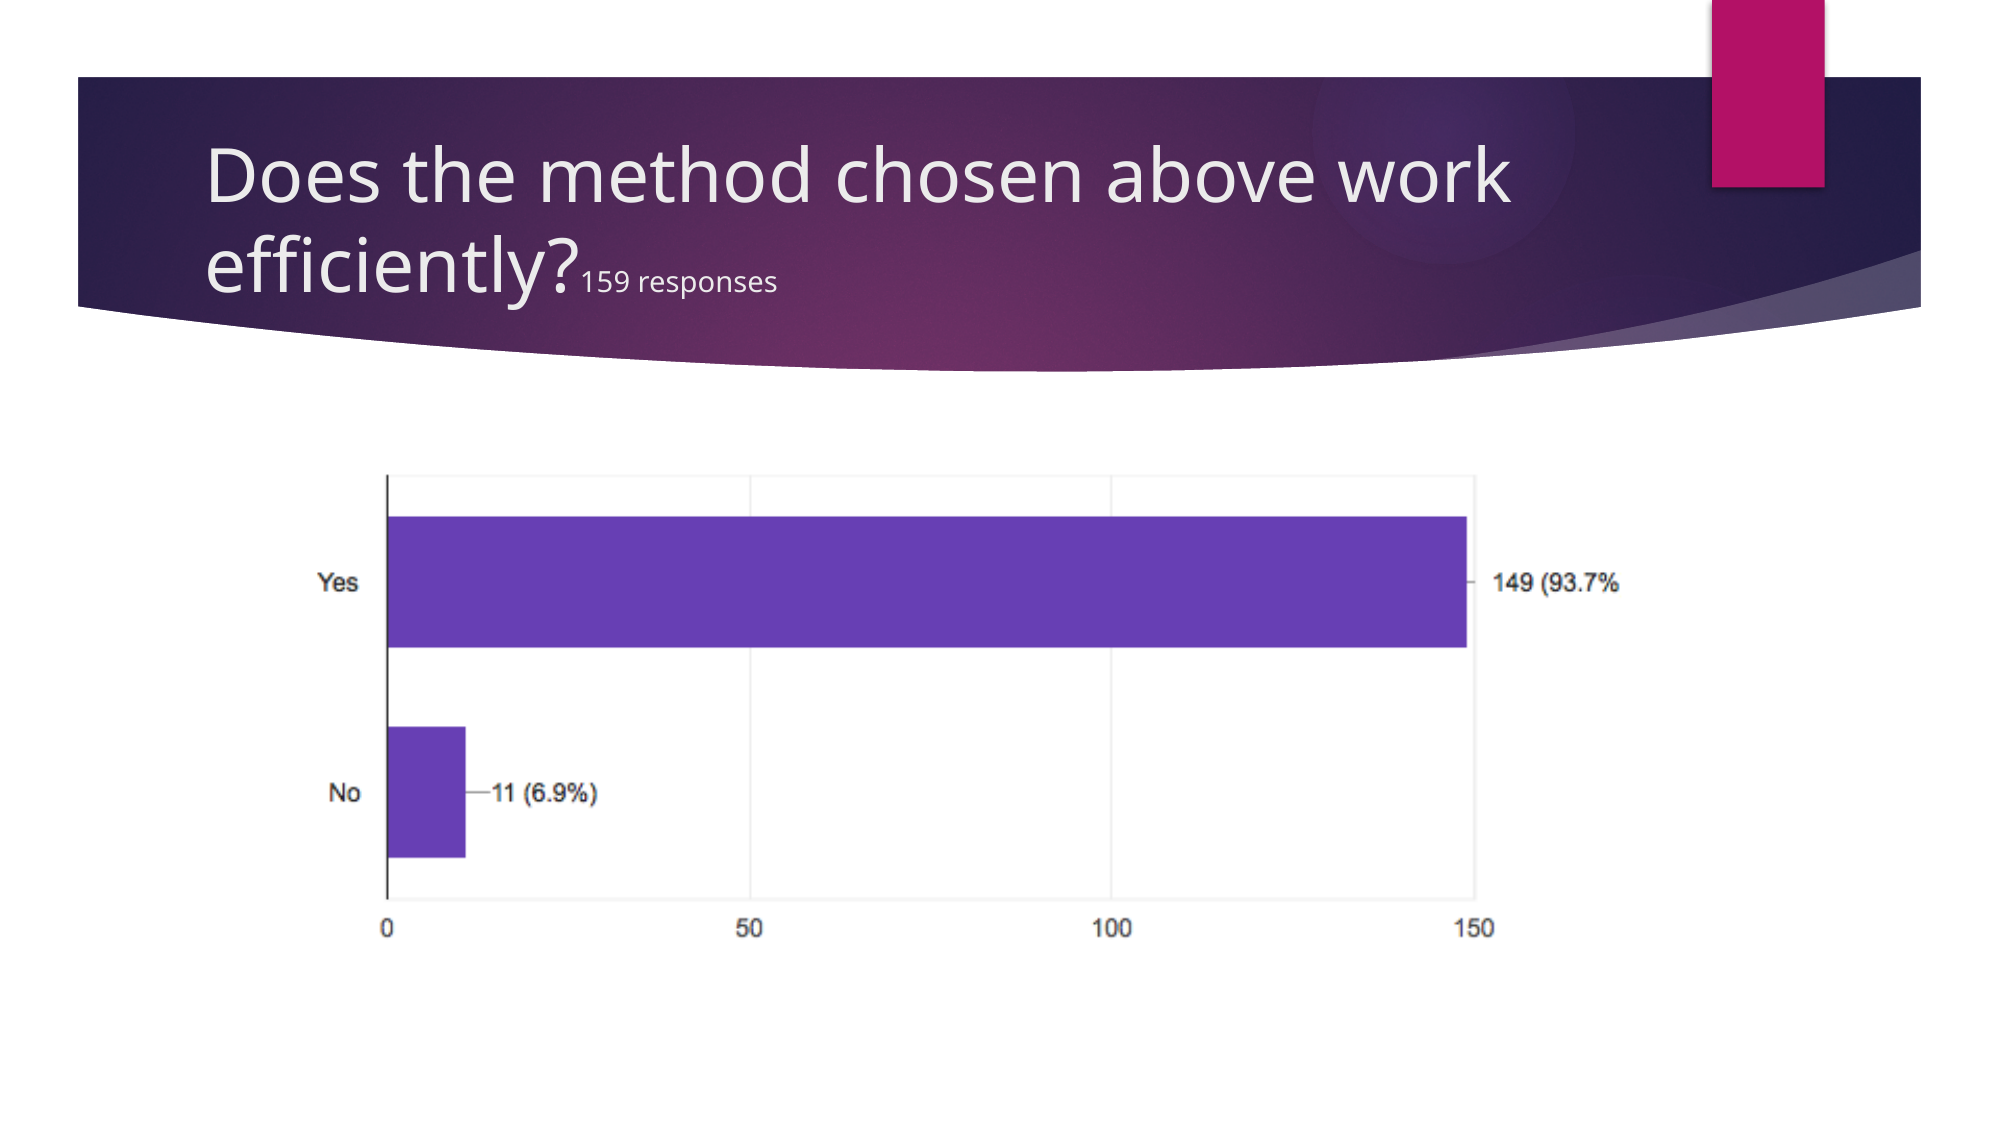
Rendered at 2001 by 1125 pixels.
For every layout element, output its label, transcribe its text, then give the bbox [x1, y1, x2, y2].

title Does the method chosen above work efficiently?159 responses [189, 159, 1627, 276]
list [242, 439, 1654, 1054]
